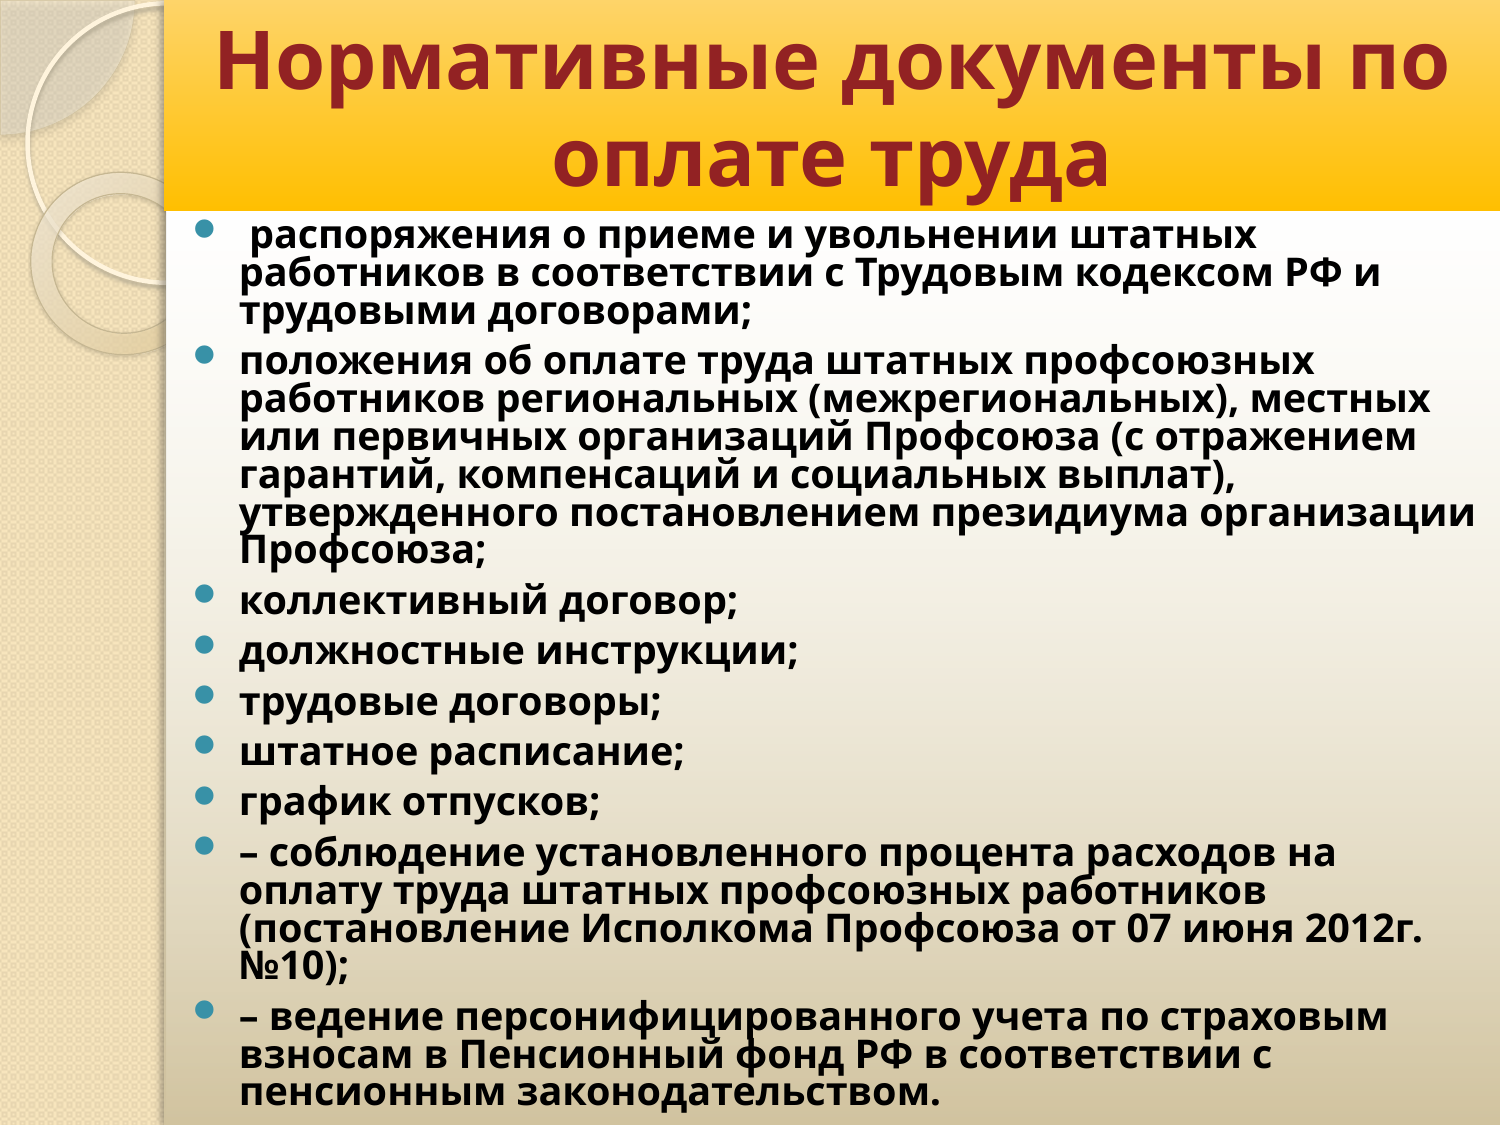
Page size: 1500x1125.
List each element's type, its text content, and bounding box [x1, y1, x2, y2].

list распоряжения о приеме и увольнении штатных работников в соответствии с Трудовым кодексом РФ и трудовыми договорами; положения об оплате труда штатных профсоюзных работников региональных (межрегиональных), местных или первичных организаций Профсоюза (с отражением гарантий, компенсаций и социальных выплат), утвержденного постановлением президиума организации Профсоюза; коллективный договор; должностные инструкции; трудовые договоры; штатное расписание; график отпусков; – соблюдение установленного процента расходов на оплату труда штатных профсоюзных работников (постановление Исполкома Профсоюза от 07 июня 2012г. №10); – ведение персонифицированного учета по страховым взносам в Пенсионный фонд РФ в соответствии с пенсионным законодательством. [163, 210, 1500, 1125]
title Нормативные документы по оплате труда [164, 0, 1500, 210]
